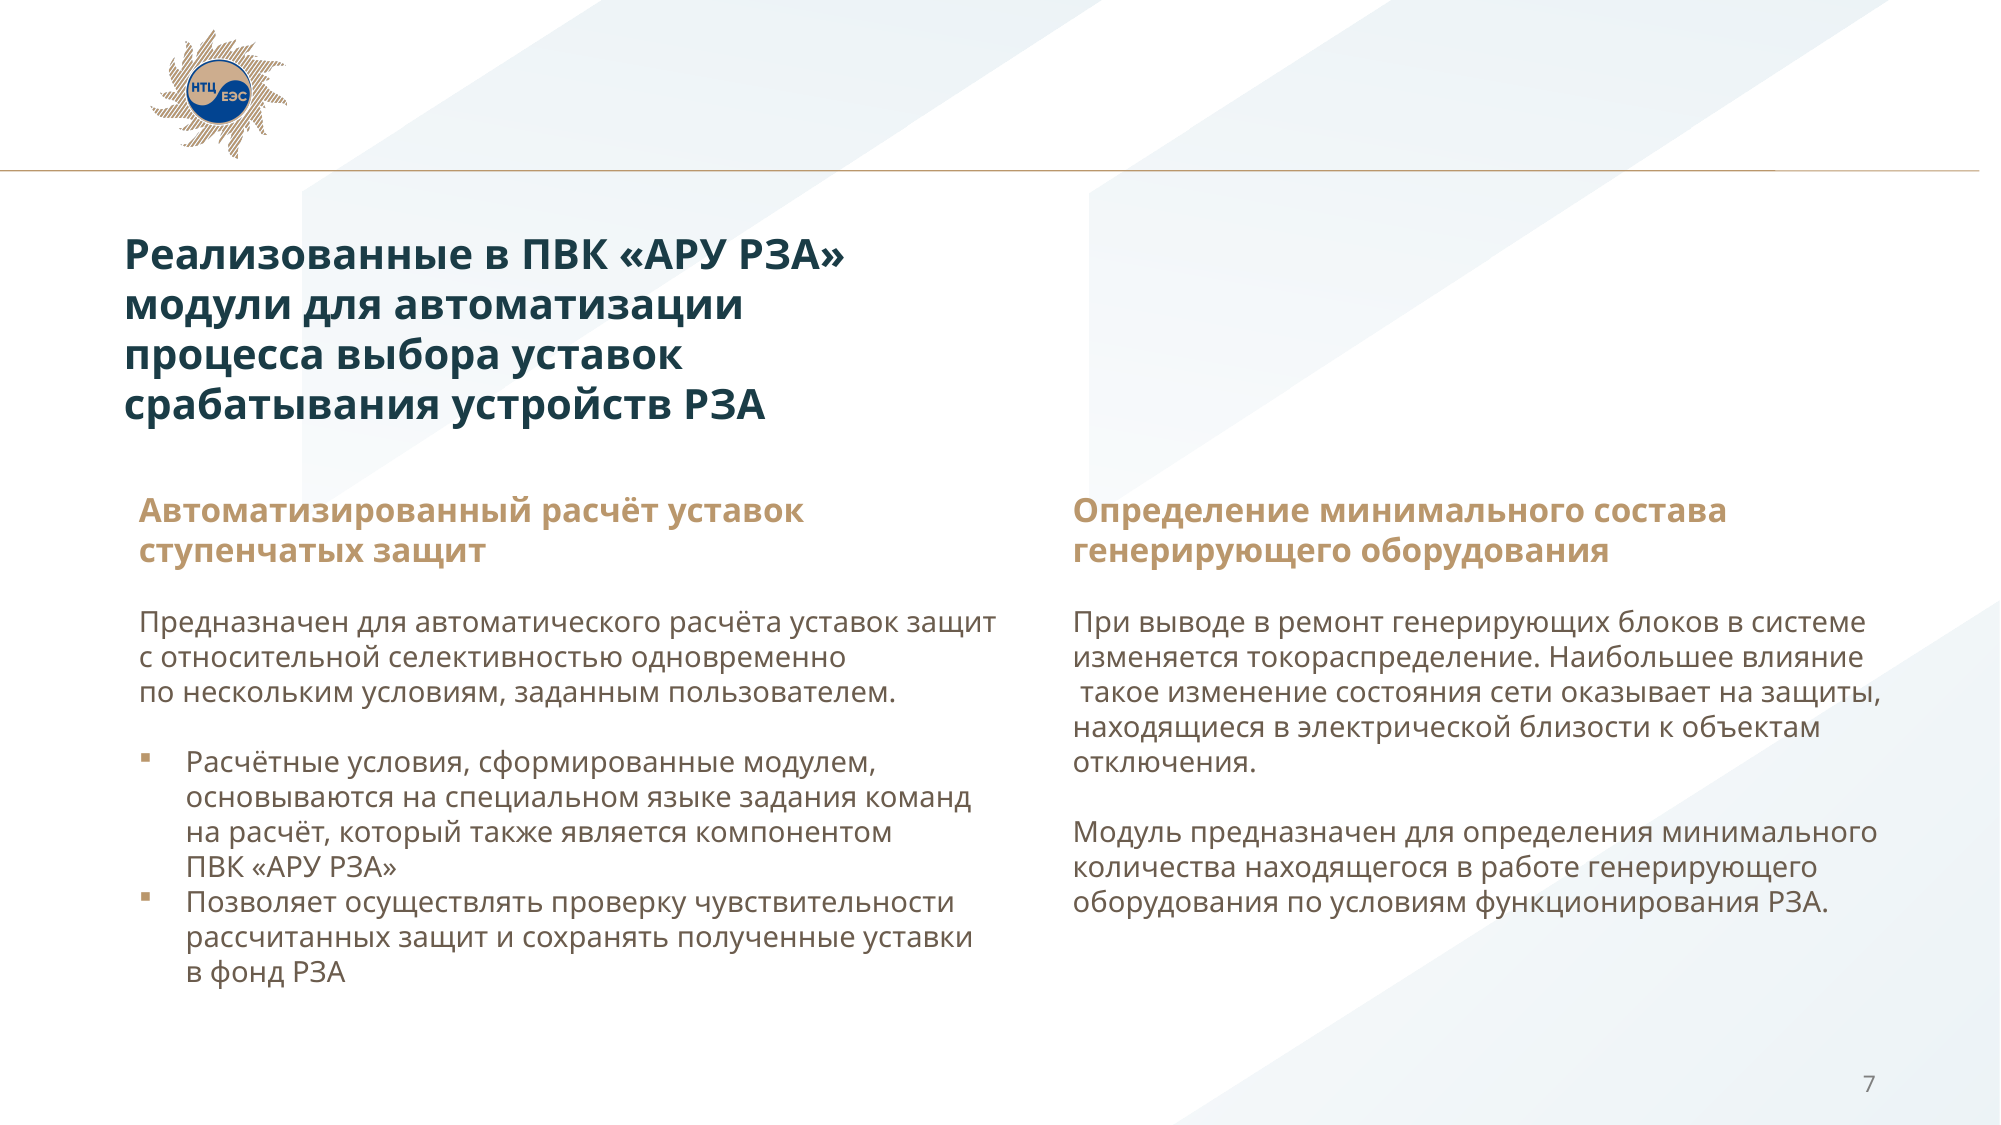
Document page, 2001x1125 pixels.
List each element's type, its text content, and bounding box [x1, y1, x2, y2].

slide_number 7 [1685, 1065, 1877, 1105]
picture [149, 28, 287, 162]
text_box Определение минимального состава генерирующего оборудования При выводе в ремонт генерирующих блоков в системе изменяется токораспределение. Наибольшее влияние такое изменение состояния сети оказывает на защиты, находящиеся в электрической близости к объектам отключения. Модуль предназначен для определения минимального количества находящегося в работе генерирующего оборудования по условиям функционирования РЗА. [1057, 481, 2000, 793]
text_box Автоматизированный расчёт уставок ступенчатых защит Предназначен для автоматического расчёта уставок защит с относительной селективностью одновременно по нескольким условиям, заданным пользователем. Расчётные условия, сформированные модулем, основываются на специальном языке задания команд на расчёт, который также является компонентом ПВК «АРУ РЗА» Позволяет осуществлять проверку чувствительности рассчитанных защит и сохранять полученные уставки в фонд РЗА [123, 481, 1027, 793]
title Реализованные в ПВК «АРУ РЗА» модули для автоматизации процесса выбора уставок срабатывания устройств РЗА [123, 227, 898, 481]
